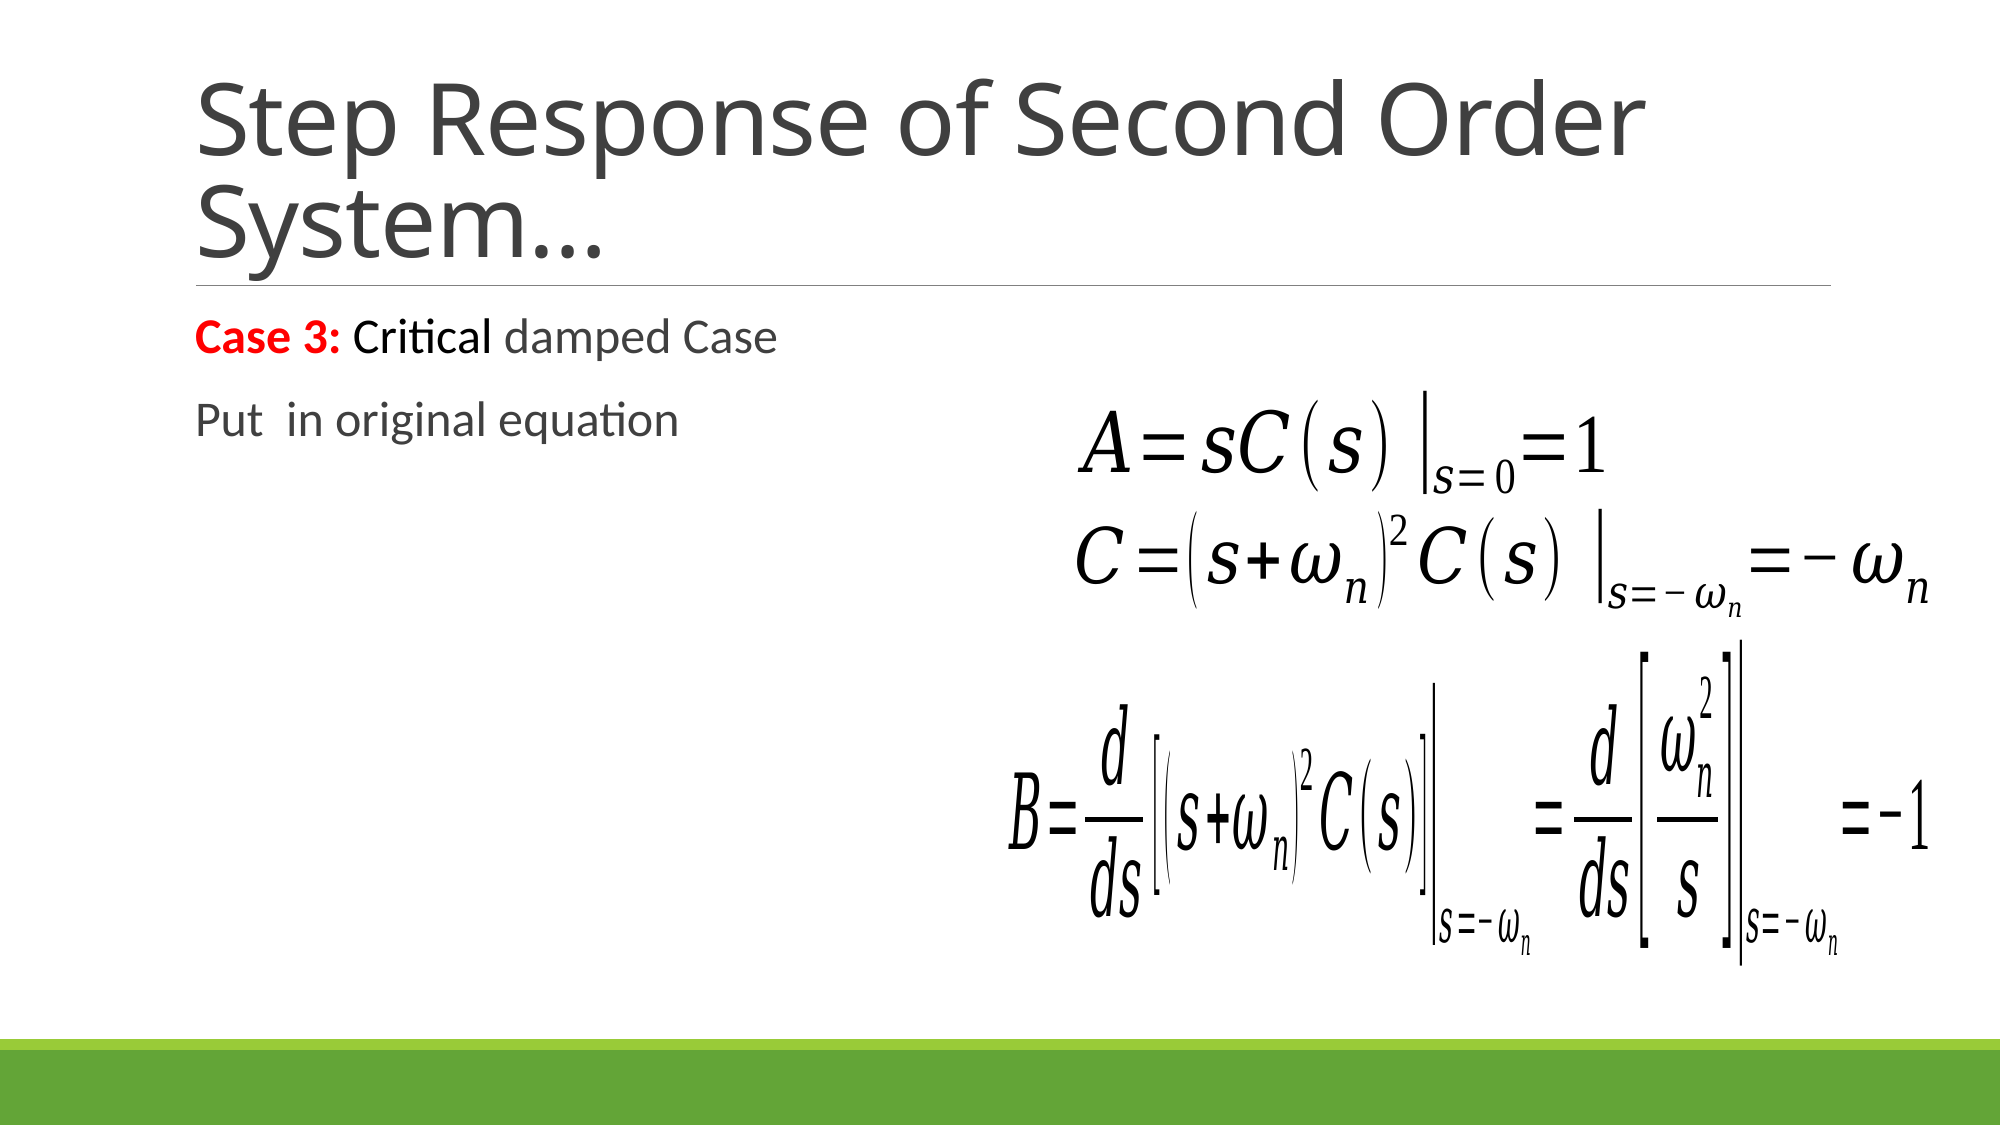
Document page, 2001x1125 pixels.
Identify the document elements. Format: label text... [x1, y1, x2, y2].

title Step Response of Second Order System… [180, 47, 1830, 285]
